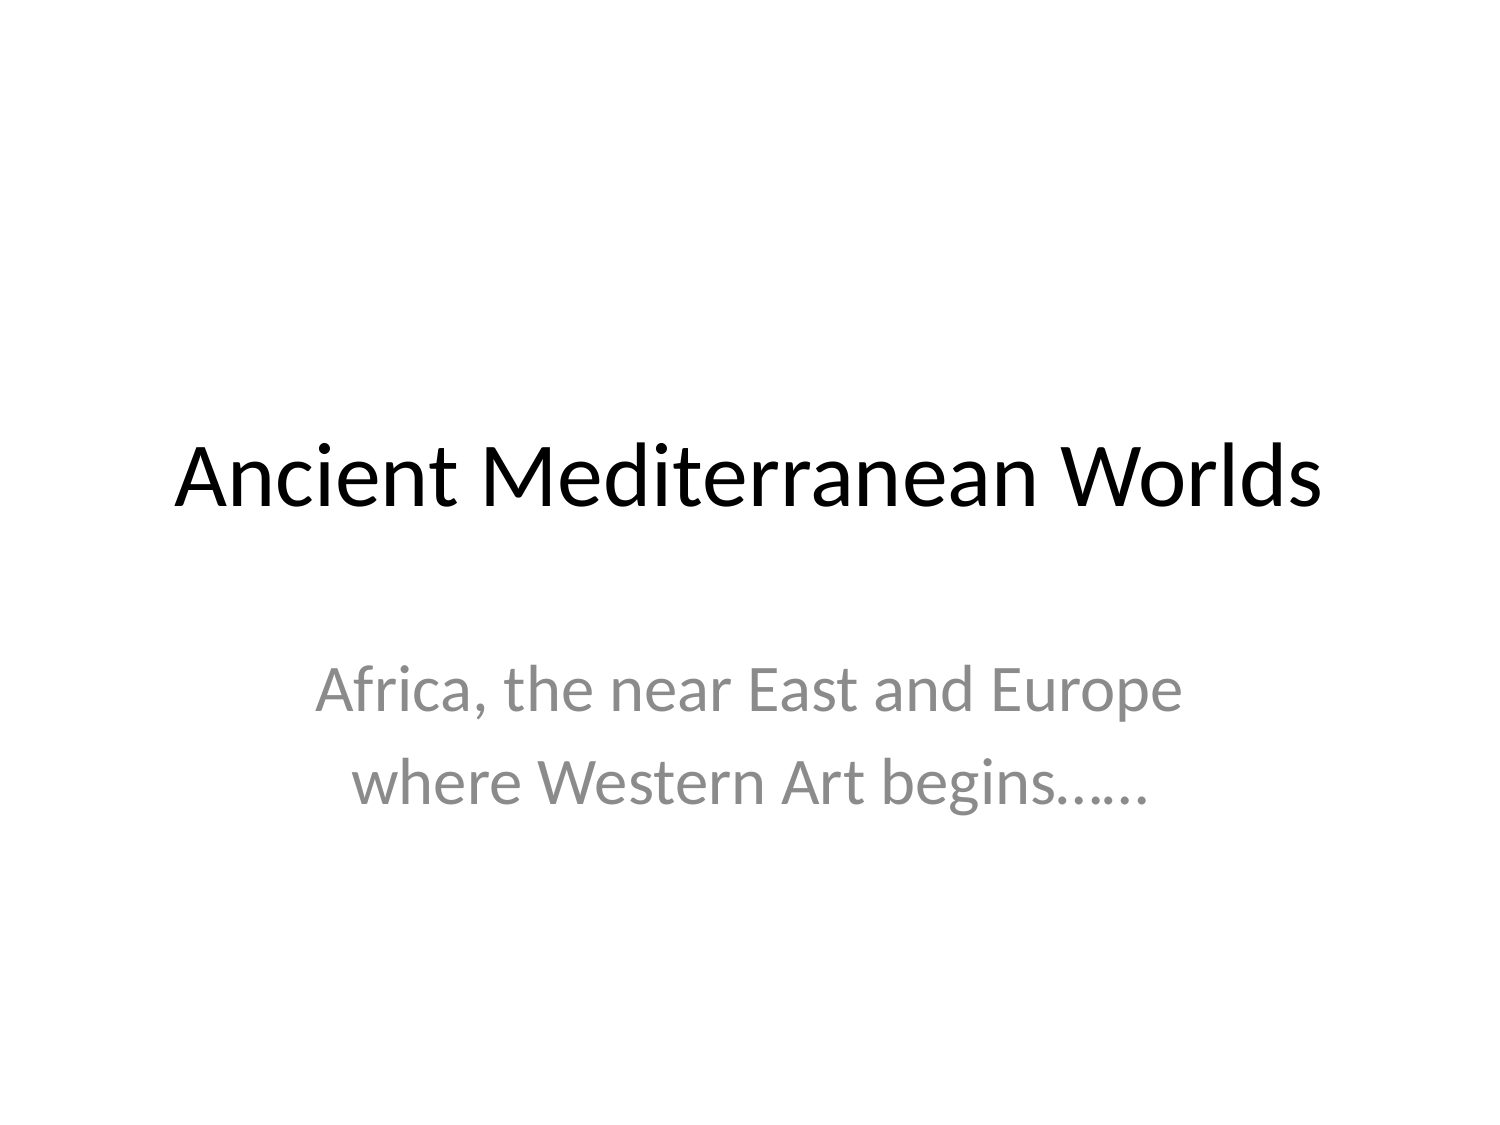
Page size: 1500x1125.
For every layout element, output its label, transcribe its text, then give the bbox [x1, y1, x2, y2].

title Ancient Mediterranean Worlds [112, 349, 1388, 591]
subtitle Africa, the near East and Europe where Western Art begins…… [225, 637, 1275, 925]
